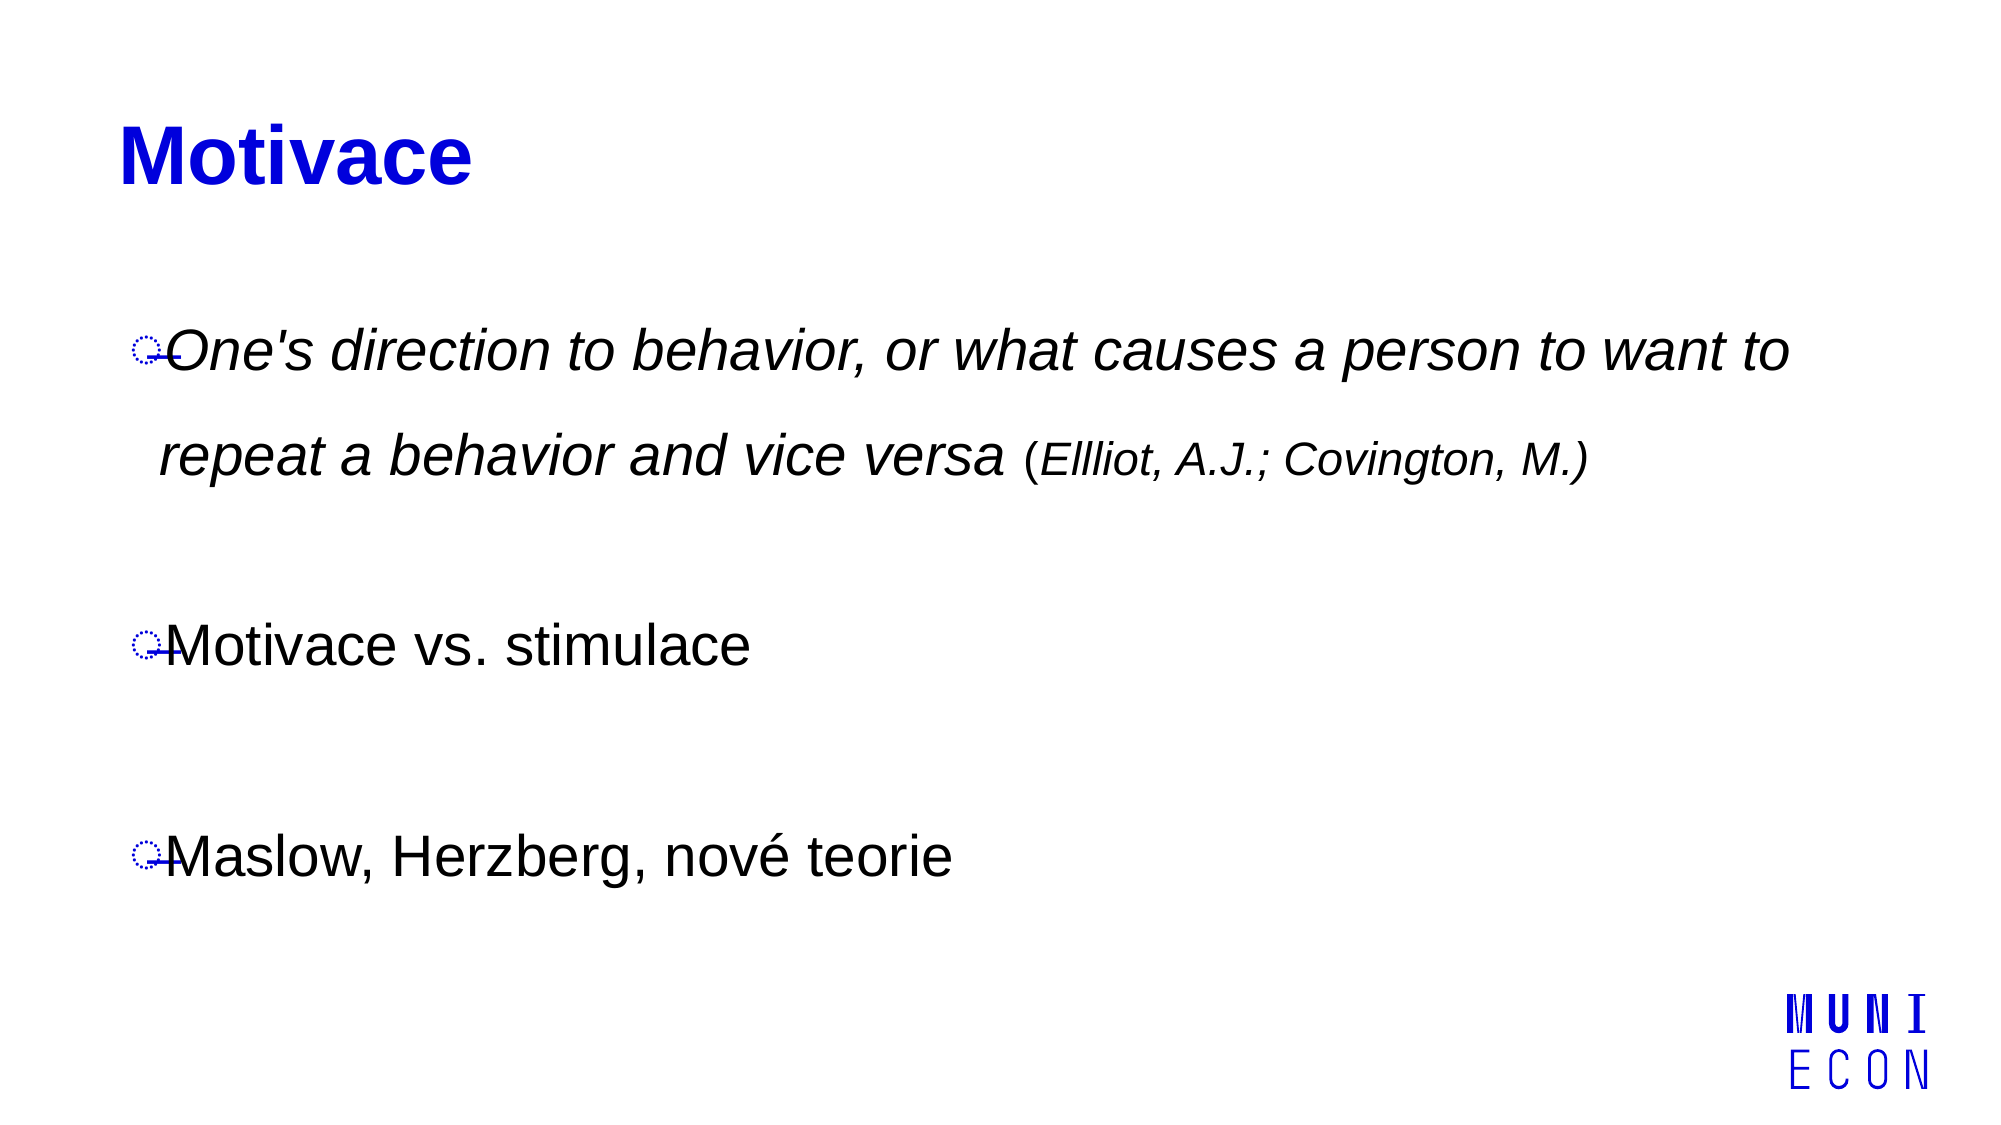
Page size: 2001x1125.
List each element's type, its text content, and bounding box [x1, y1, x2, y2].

list One's direction to behavior, or what causes a person to want to repeat a behavior and vice versa (Ellliot, A.J.; Covington, M.) Motivace vs. stimulace Maslow, Herzberg, nové teorie [118, 277, 1883, 957]
title Motivace [118, 118, 1883, 193]
